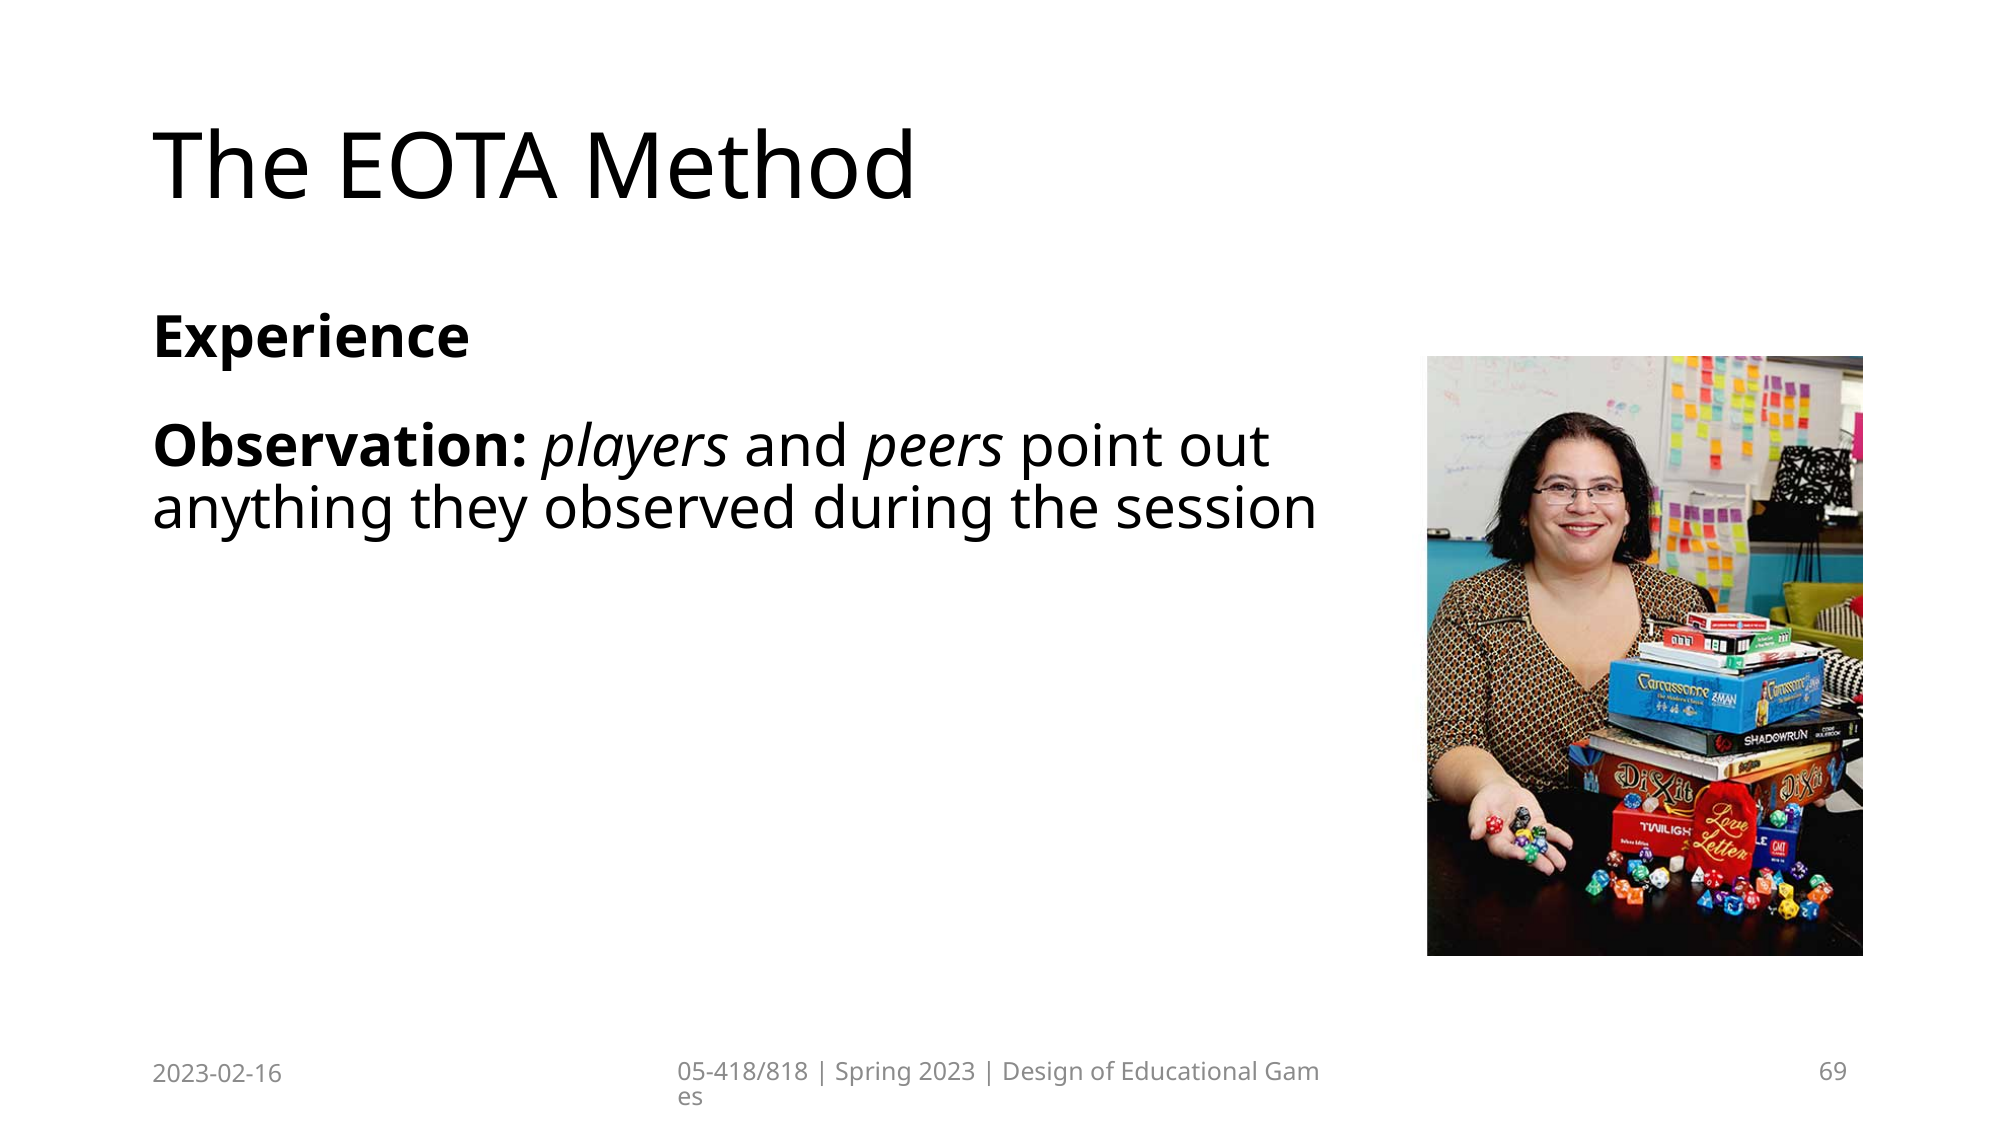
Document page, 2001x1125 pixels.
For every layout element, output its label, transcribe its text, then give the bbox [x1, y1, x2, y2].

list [1412, 357, 1863, 956]
footer 05-418/818 | Spring 2023 | Design of Educational Games [662, 1042, 1338, 1103]
title The EOTA Method [137, 59, 1863, 278]
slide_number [137, 1042, 588, 1103]
list Experience Observation: players and peers point out anything they observed during the session [137, 299, 1338, 1014]
slide_number 69 [1412, 1042, 1863, 1103]
